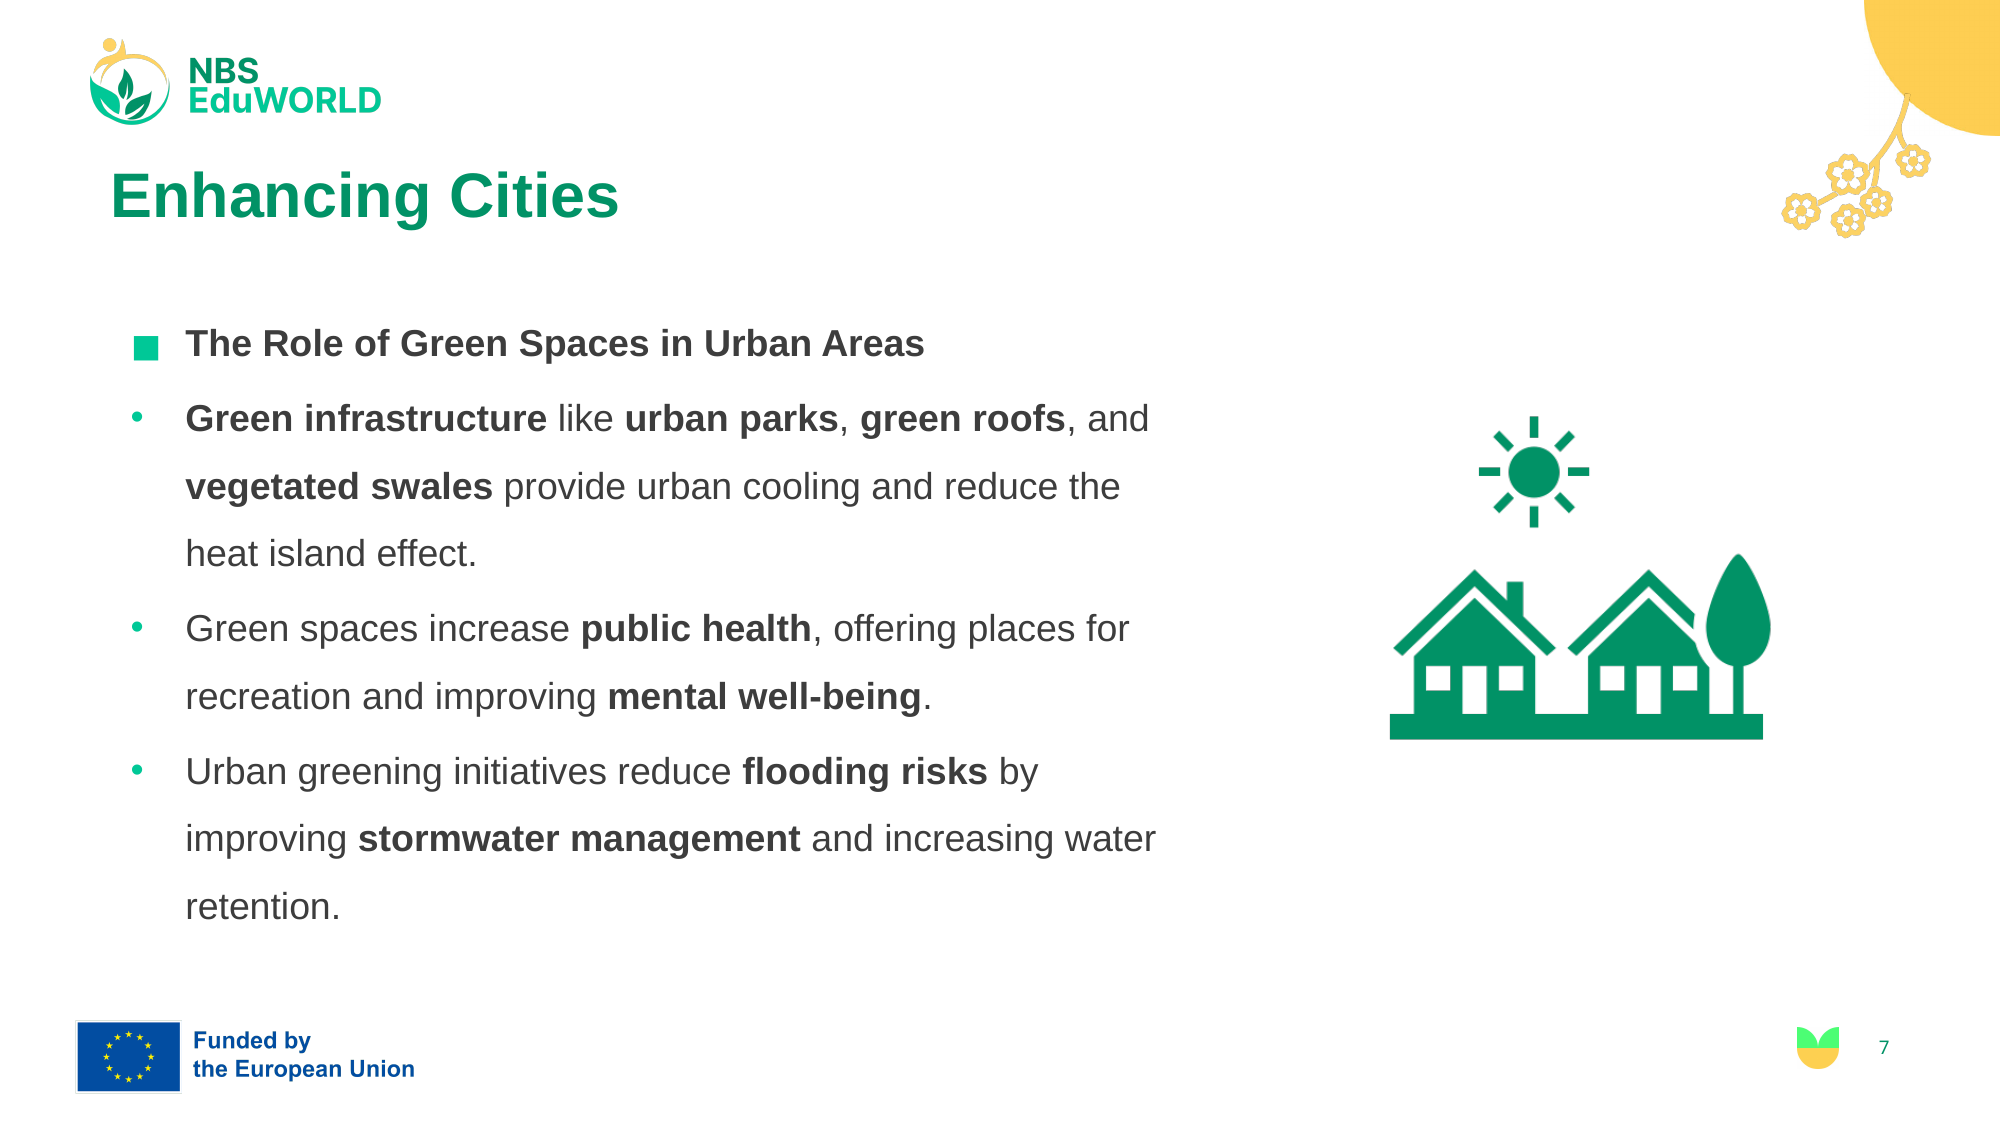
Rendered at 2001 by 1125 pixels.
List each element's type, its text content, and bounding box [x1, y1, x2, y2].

text_box Enhancing Cities [95, 158, 1186, 238]
text_box The Role of Green Spaces in Urban Areas Green infrastructure like urban parks, green roofs, and vegetated swales provide urban cooling and reduce the heat island effect. Green spaces increase public health, offering places for recreation and improving mental well-being. Urban greening initiatives reduce flooding risks by improving stormwater management and increasing water retention. [95, 318, 1210, 906]
slide_number 7 [1732, 1018, 1905, 1079]
picture [1372, 374, 1781, 782]
picture [73, 22, 393, 141]
picture [73, 1018, 440, 1096]
picture [1780, 0, 2000, 242]
